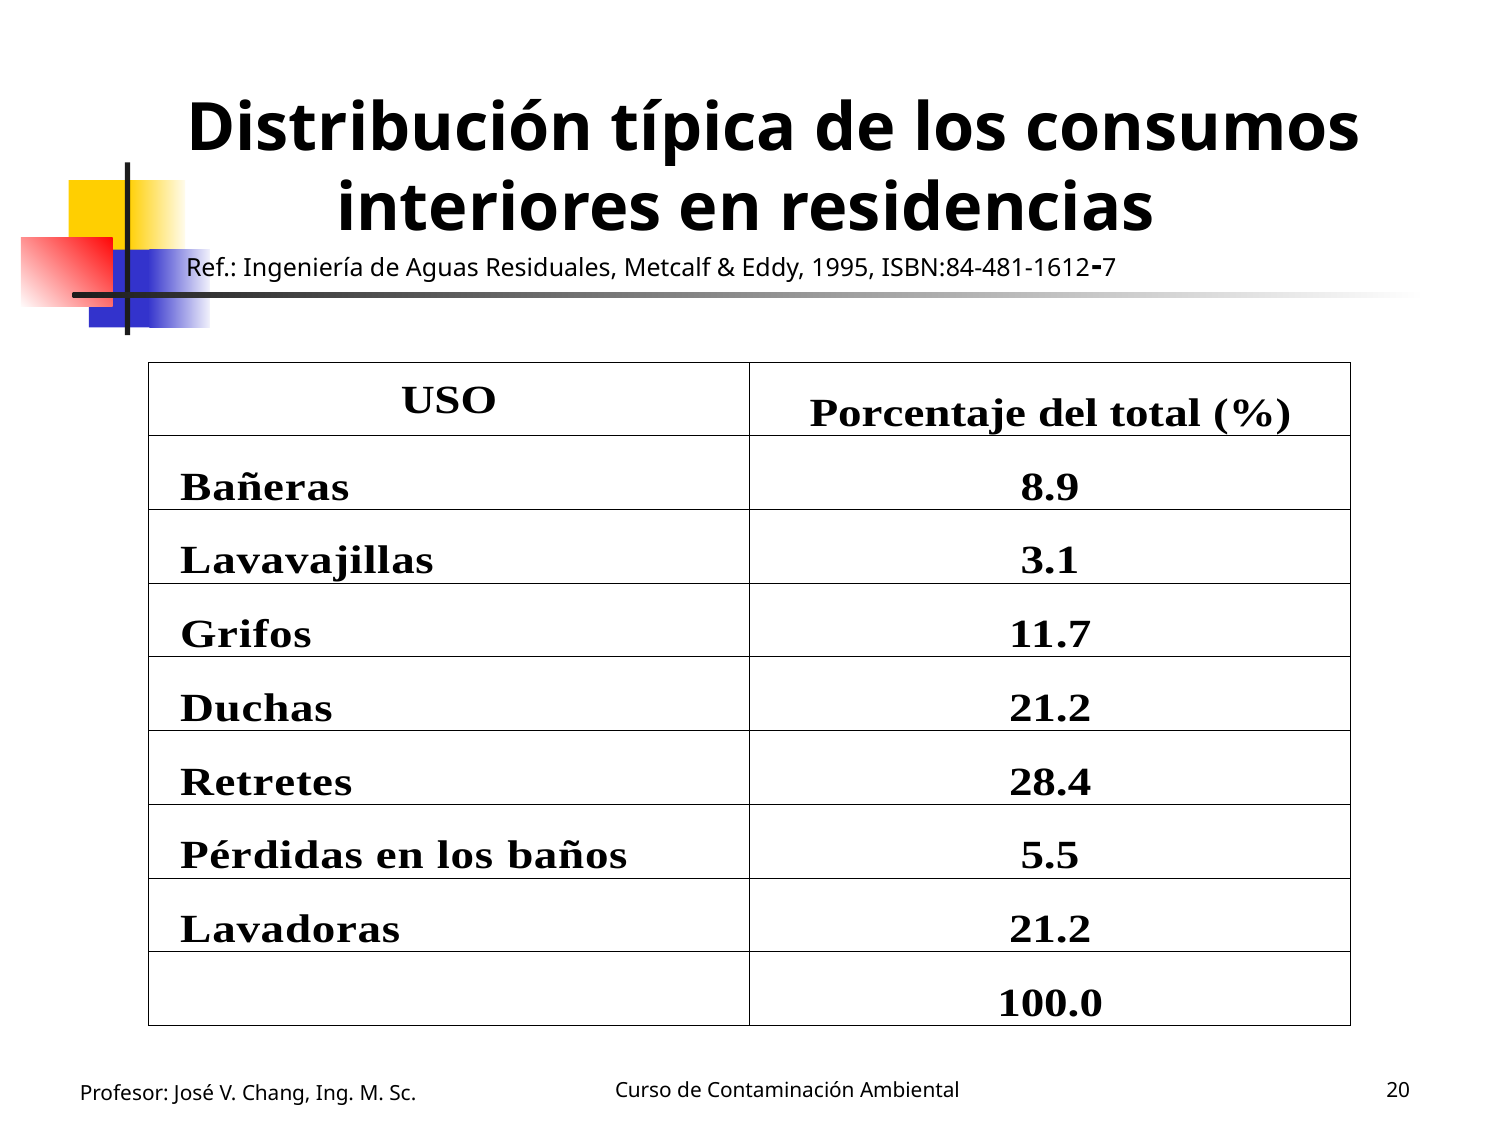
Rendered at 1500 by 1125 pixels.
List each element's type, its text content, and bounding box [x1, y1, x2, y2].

footer Curso de Contaminación Ambiental [549, 1060, 1026, 1113]
title Distribución típica de los consumos interiores en residencias Ref.: Ingeniería de Aguas Residuales, Metcalf & Eddy, 1995, ISBN:84-481-1612-7 [170, 42, 1468, 292]
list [147, 361, 1353, 1052]
slide_number Profesor: José V. Chang, Ing. M. Sc. [64, 1037, 463, 1113]
slide_number 20 [1112, 1037, 1426, 1113]
